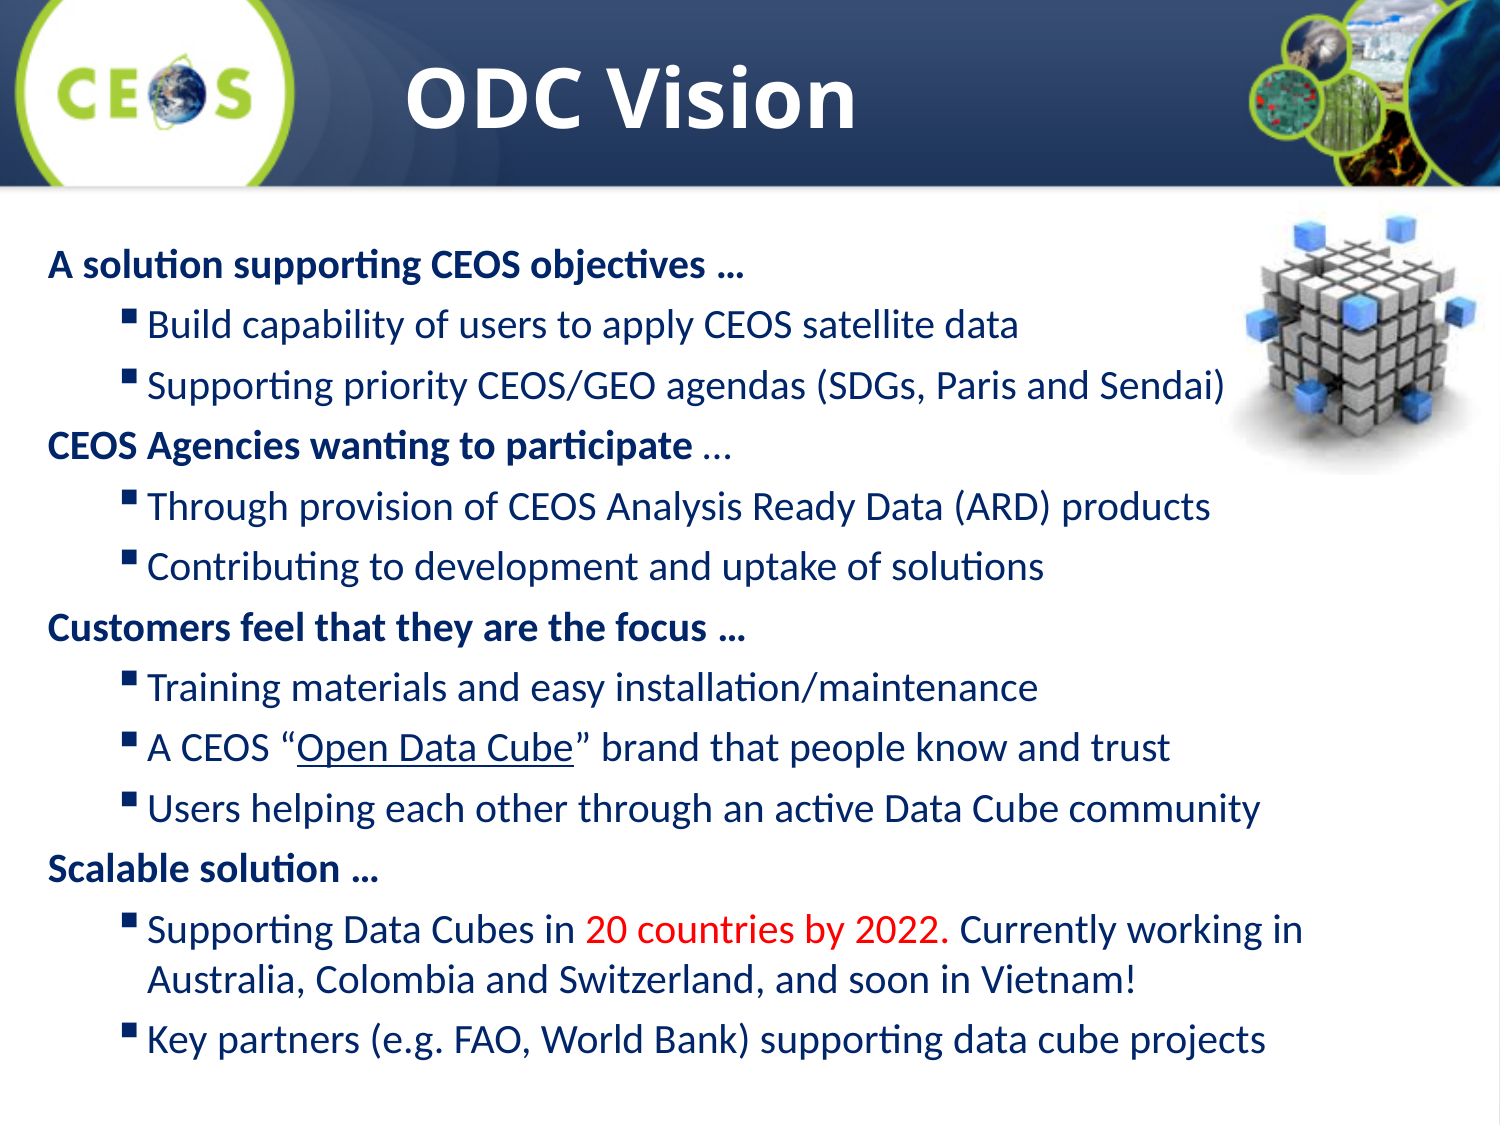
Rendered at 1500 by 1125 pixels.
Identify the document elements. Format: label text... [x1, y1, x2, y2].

picture [1219, 199, 1496, 476]
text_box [297, 1030, 454, 1088]
title ODC Vision [389, 37, 975, 229]
text_box A solution supporting CEOS objectives … Build capability of users to apply CEOS satellite data Supporting priority CEOS/GEO agendas (SDGs, Paris and Sendai) CEOS Agencies wanting to participate … Through provision of CEOS Analysis Ready Data (ARD) products Contributing to development and uptake of solutions Customers feel that they are the focus … Training materials and easy installation/maintenance A CEOS “Open Data Cube” brand that people know and trust Users helping each other through an active Data Cube community Scalable solution … Supporting Data Cubes in 20 countries by 2022. Currently working in Australia, Colombia and Switzerland, and soon in Vietnam! Key partners (e.g. FAO, World Bank) supporting data cube projects [33, 229, 1480, 1088]
picture [0, 0, 1500, 1125]
